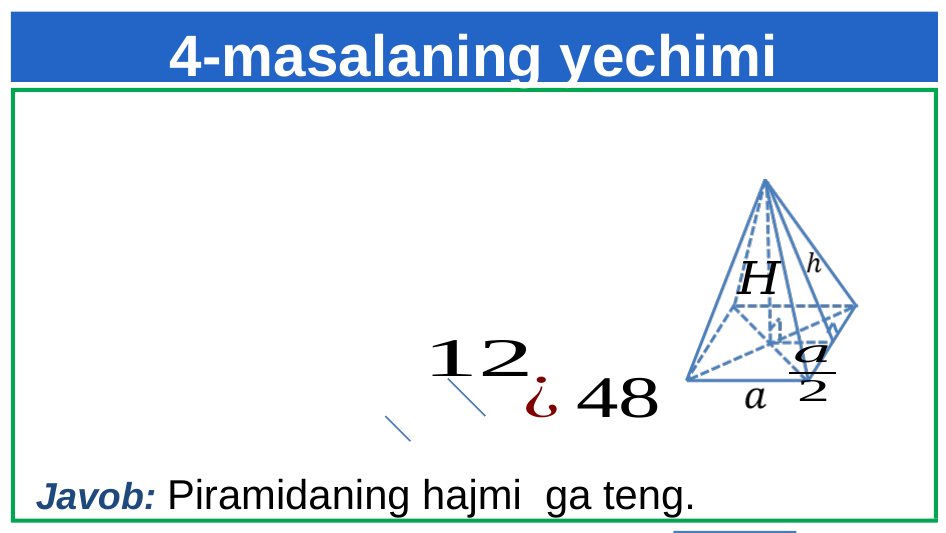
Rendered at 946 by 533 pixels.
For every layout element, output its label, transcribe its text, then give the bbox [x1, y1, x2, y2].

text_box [385, 415, 411, 442]
picture [685, 178, 859, 427]
title 4-masalaning yechimi [10, 15, 936, 107]
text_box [447, 378, 486, 417]
